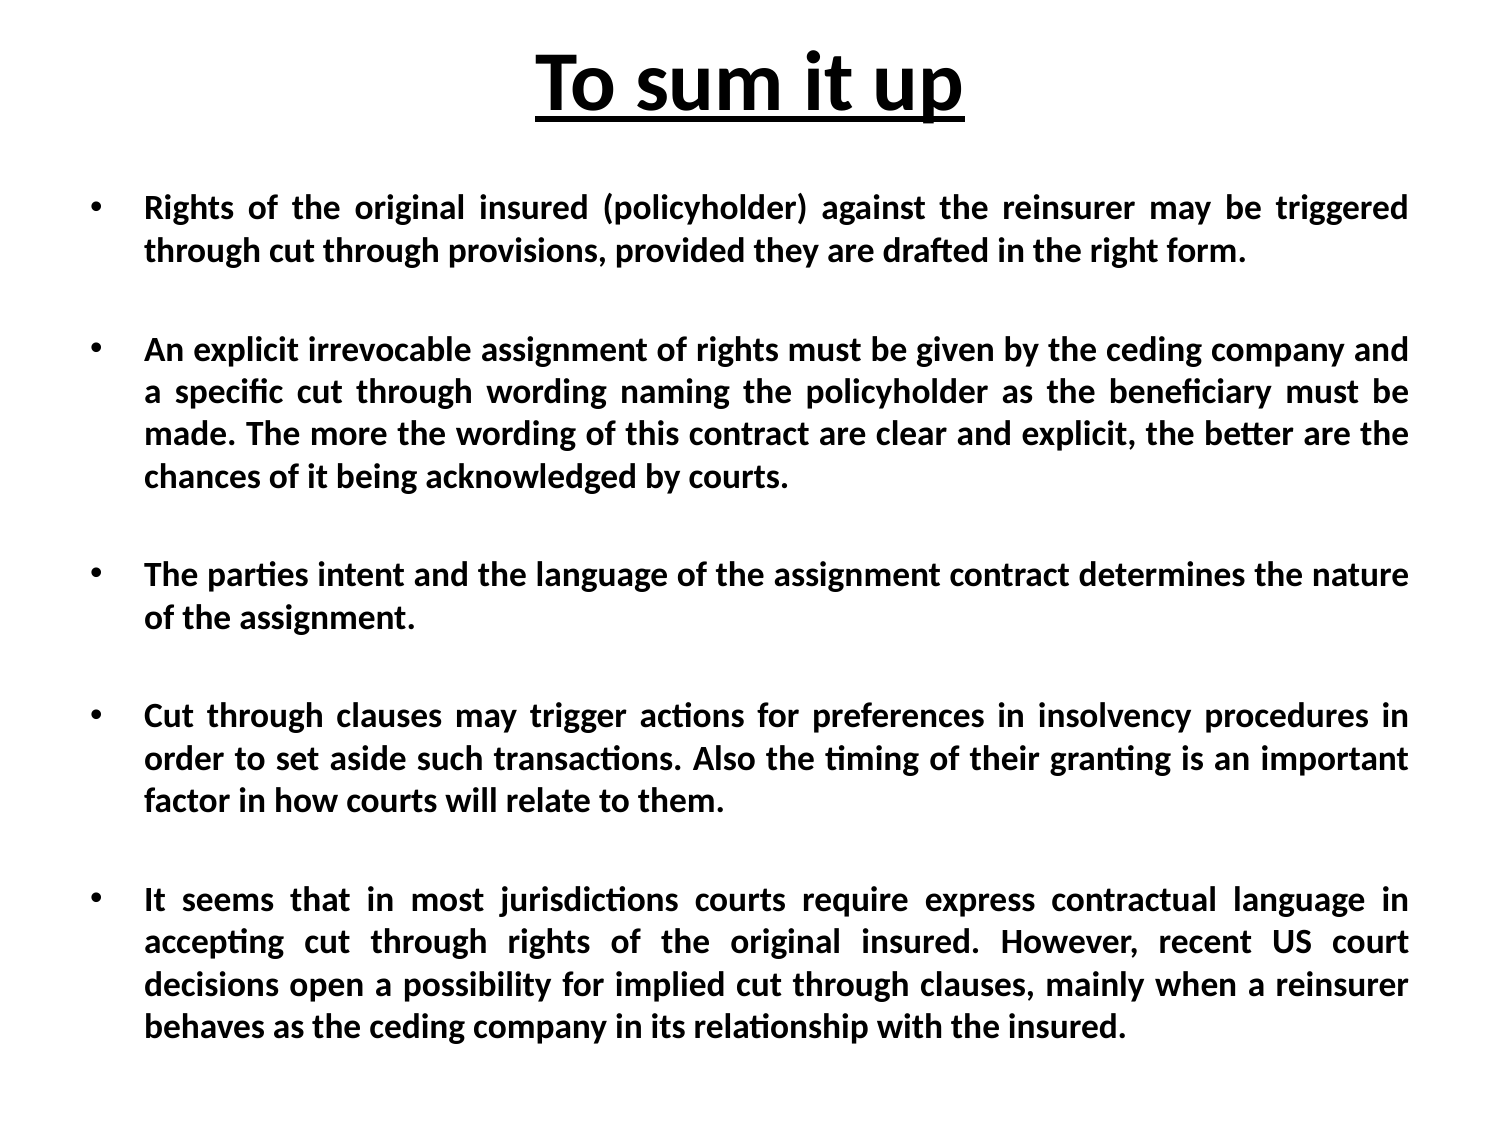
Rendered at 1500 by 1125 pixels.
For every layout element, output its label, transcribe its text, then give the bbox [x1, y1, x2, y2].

list Rights of the original insured (policyholder) against the reinsurer may be triggered through cut through provisions, provided they are drafted in the right form. An explicit irrevocable assignment of rights must be given by the ceding company and a specific cut through wording naming the policyholder as the beneficiary must be made. The more the wording of this contract are clear and explicit, the better are the chances of it being acknowledged by courts. The parties intent and the language of the assignment contract determines the nature of the assignment. Cut through clauses may trigger actions for preferences in insolvency procedures in order to set aside such transactions. Also the timing of their granting is an important factor in how courts will relate to them. It seems that in most jurisdictions courts require express contractual language in accepting cut through rights of the original insured. However, recent US court decisions open a possibility for implied cut through clauses, mainly when a reinsurer behaves as the ceding company in its relationship with the insured. [75, 177, 1425, 1063]
title To sum it up [75, 17, 1425, 136]
